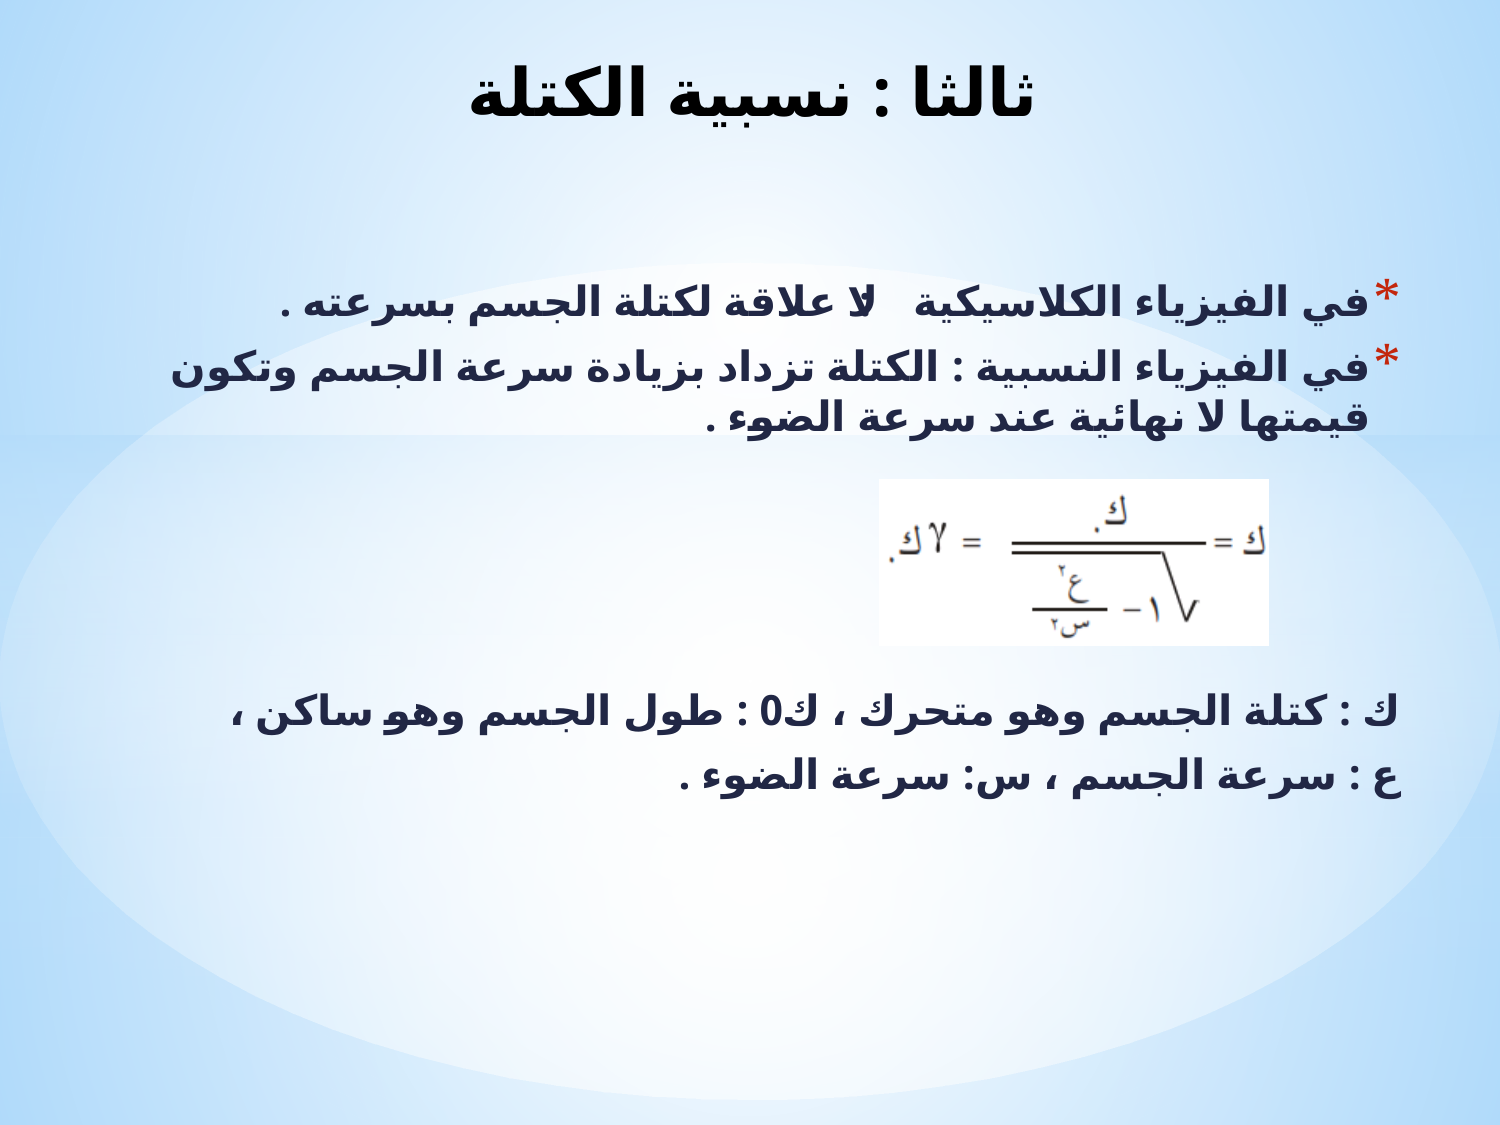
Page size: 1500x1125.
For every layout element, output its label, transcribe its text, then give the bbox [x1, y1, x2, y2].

list في الفيزياء الكلاسيكية : لا علاقة لكتلة الجسم بسرعته . في الفيزياء النسبية : الكتلة تزداد بزيادة سرعة الجسم وتكون قيمتها لا نهائية عند سرعة الضوء . ك : كتلة الجسم وهو متحرك ، ك0 : طول الجسم وهو ساكن ، ع : سرعة الجسم ، س: سرعة الضوء . [41, 267, 1424, 965]
title ثالثا : نسبية الكتلة [76, 42, 1412, 138]
picture [879, 479, 1270, 646]
